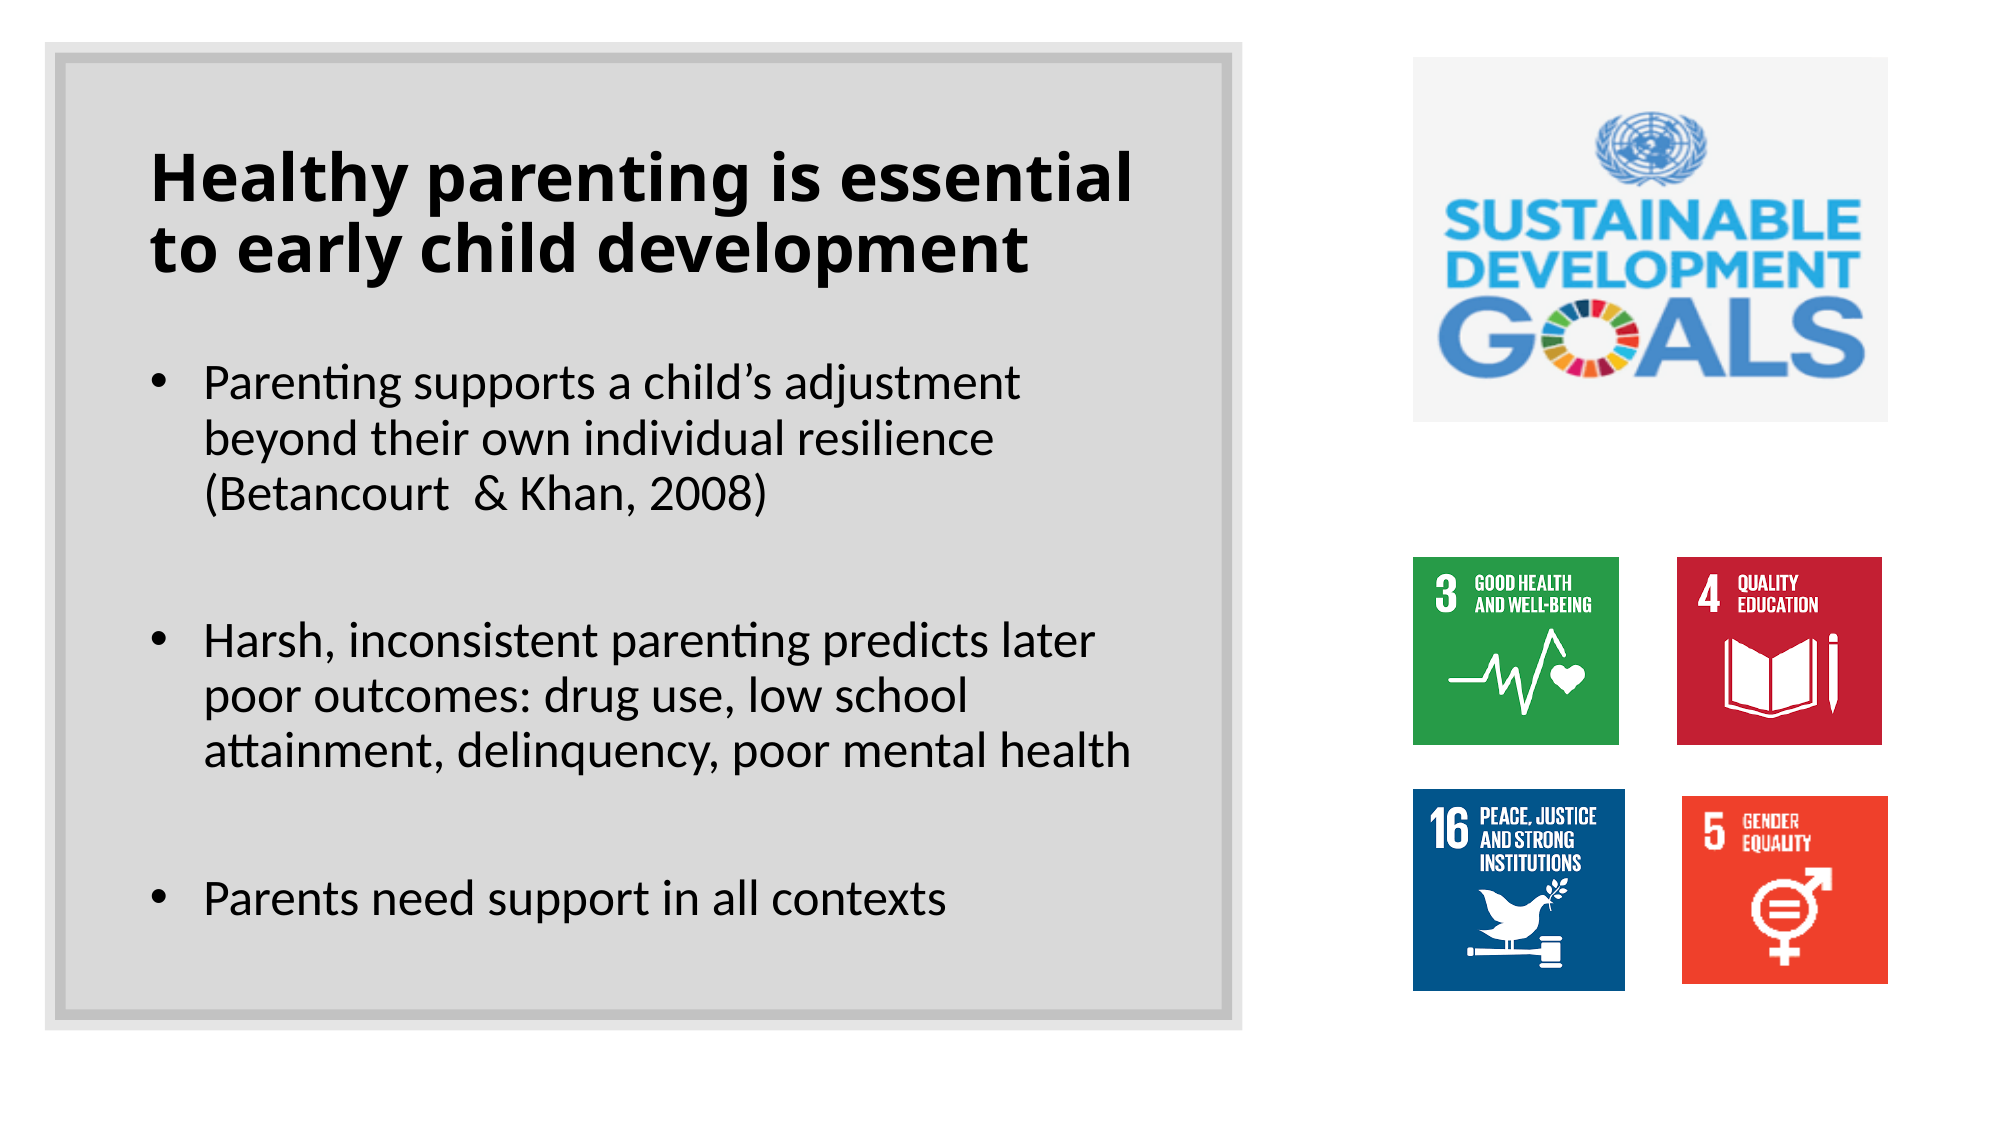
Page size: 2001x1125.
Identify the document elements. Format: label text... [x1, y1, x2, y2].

title Healthy parenting is essential to early child development [134, 105, 1153, 326]
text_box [1413, 57, 1888, 991]
text_box [54, 52, 1233, 1021]
subtitle Parenting supports a child’s adjustment beyond their own individual resilience (Betancourt & Khan, 2008) Harsh, inconsistent parenting predicts later poor outcomes: drug use, low school attainment, delinquency, poor mental health Parents need support in all contexts [134, 348, 1153, 953]
